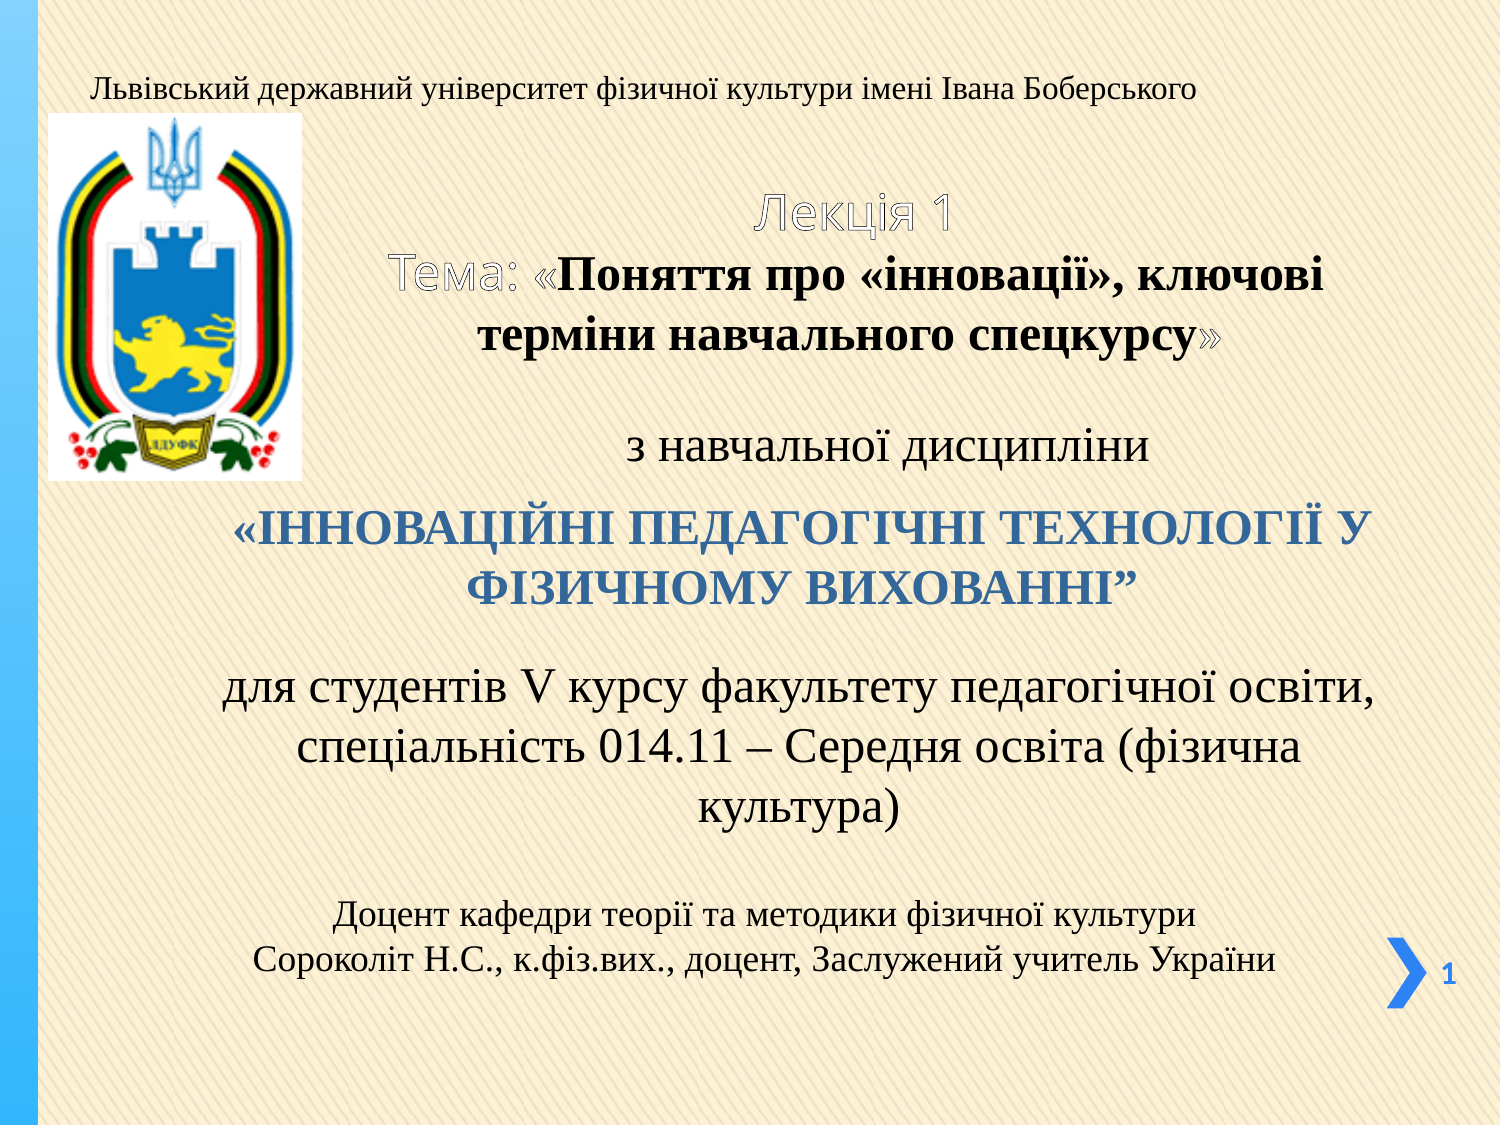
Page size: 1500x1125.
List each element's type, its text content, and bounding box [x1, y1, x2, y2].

text_box «ІННОВАЦІЙНІ ПЕДАГОГІЧНІ ТЕХНОЛОГІЇ У ФІЗИЧНОМУ ВИХОВАННІ” [147, 486, 1459, 622]
text_box Лекція 1 Тема: «Поняття про «інновації», ключові терміни навчального спецкурсу» [360, 172, 1353, 368]
picture [48, 113, 302, 481]
slide_number 1 [1425, 941, 1488, 1002]
title Львівський державний університет фізичної культури імені Івана Боберського [75, 45, 1425, 114]
text_box Доцент кафедри теорії та методики фізичної культури Сороколіт Н.С., к.фіз.вих., доцент, Заслужений учитель України [106, 881, 1424, 987]
text_box для студентів V курсу факультету педагогічної освіти, спеціальність 014.11 – Середня освіта (фізична культура) [175, 645, 1424, 840]
text_box з навчальної дисципліни [611, 404, 1166, 480]
